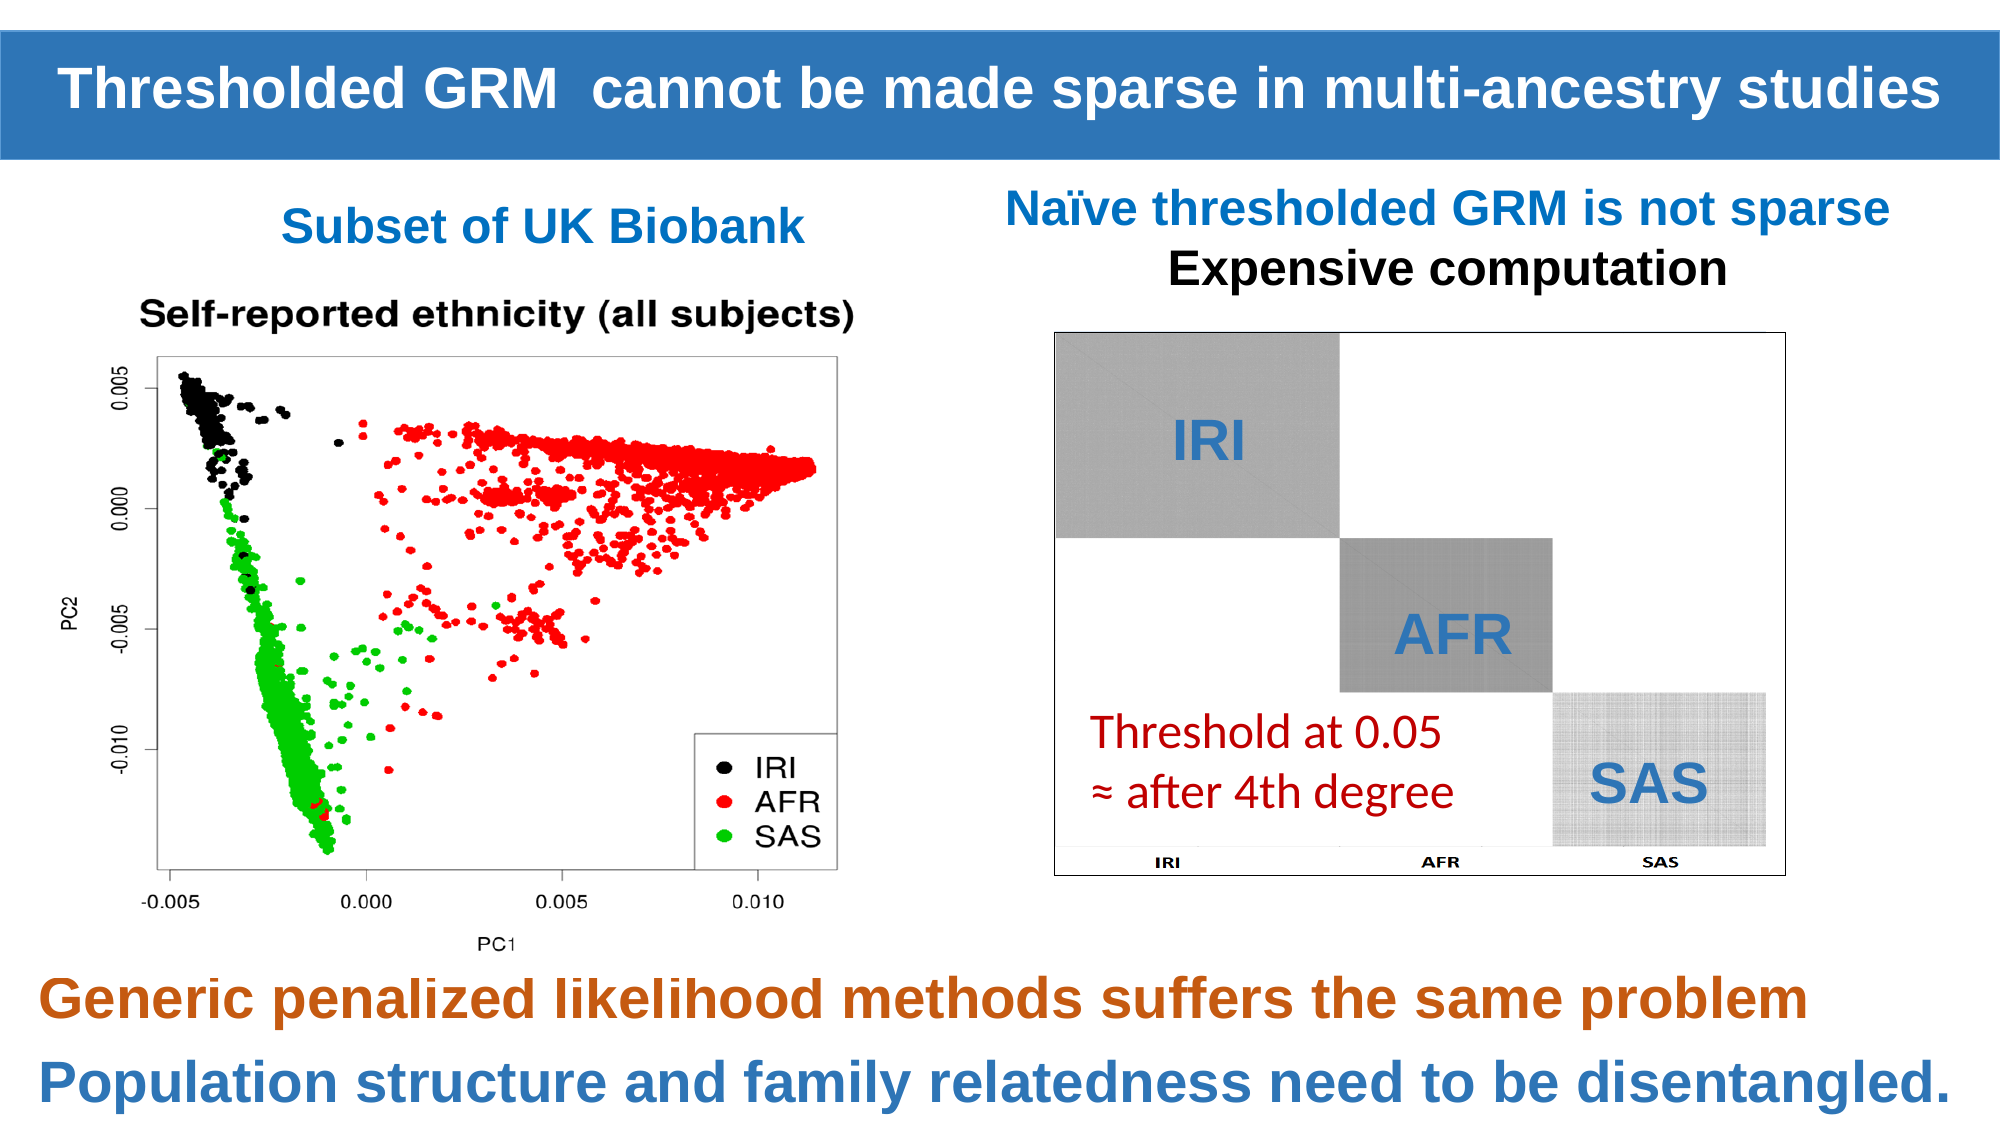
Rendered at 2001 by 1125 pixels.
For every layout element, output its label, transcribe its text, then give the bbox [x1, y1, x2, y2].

picture [54, 269, 880, 978]
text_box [965, 167, 1931, 876]
text_box Subset of UK Biobank [266, 185, 834, 261]
text_box [0, 30, 2000, 160]
list Generic penalized likelihood methods suffers the same problem Population structure and family relatedness need to be disentangled. [23, 960, 2000, 1125]
